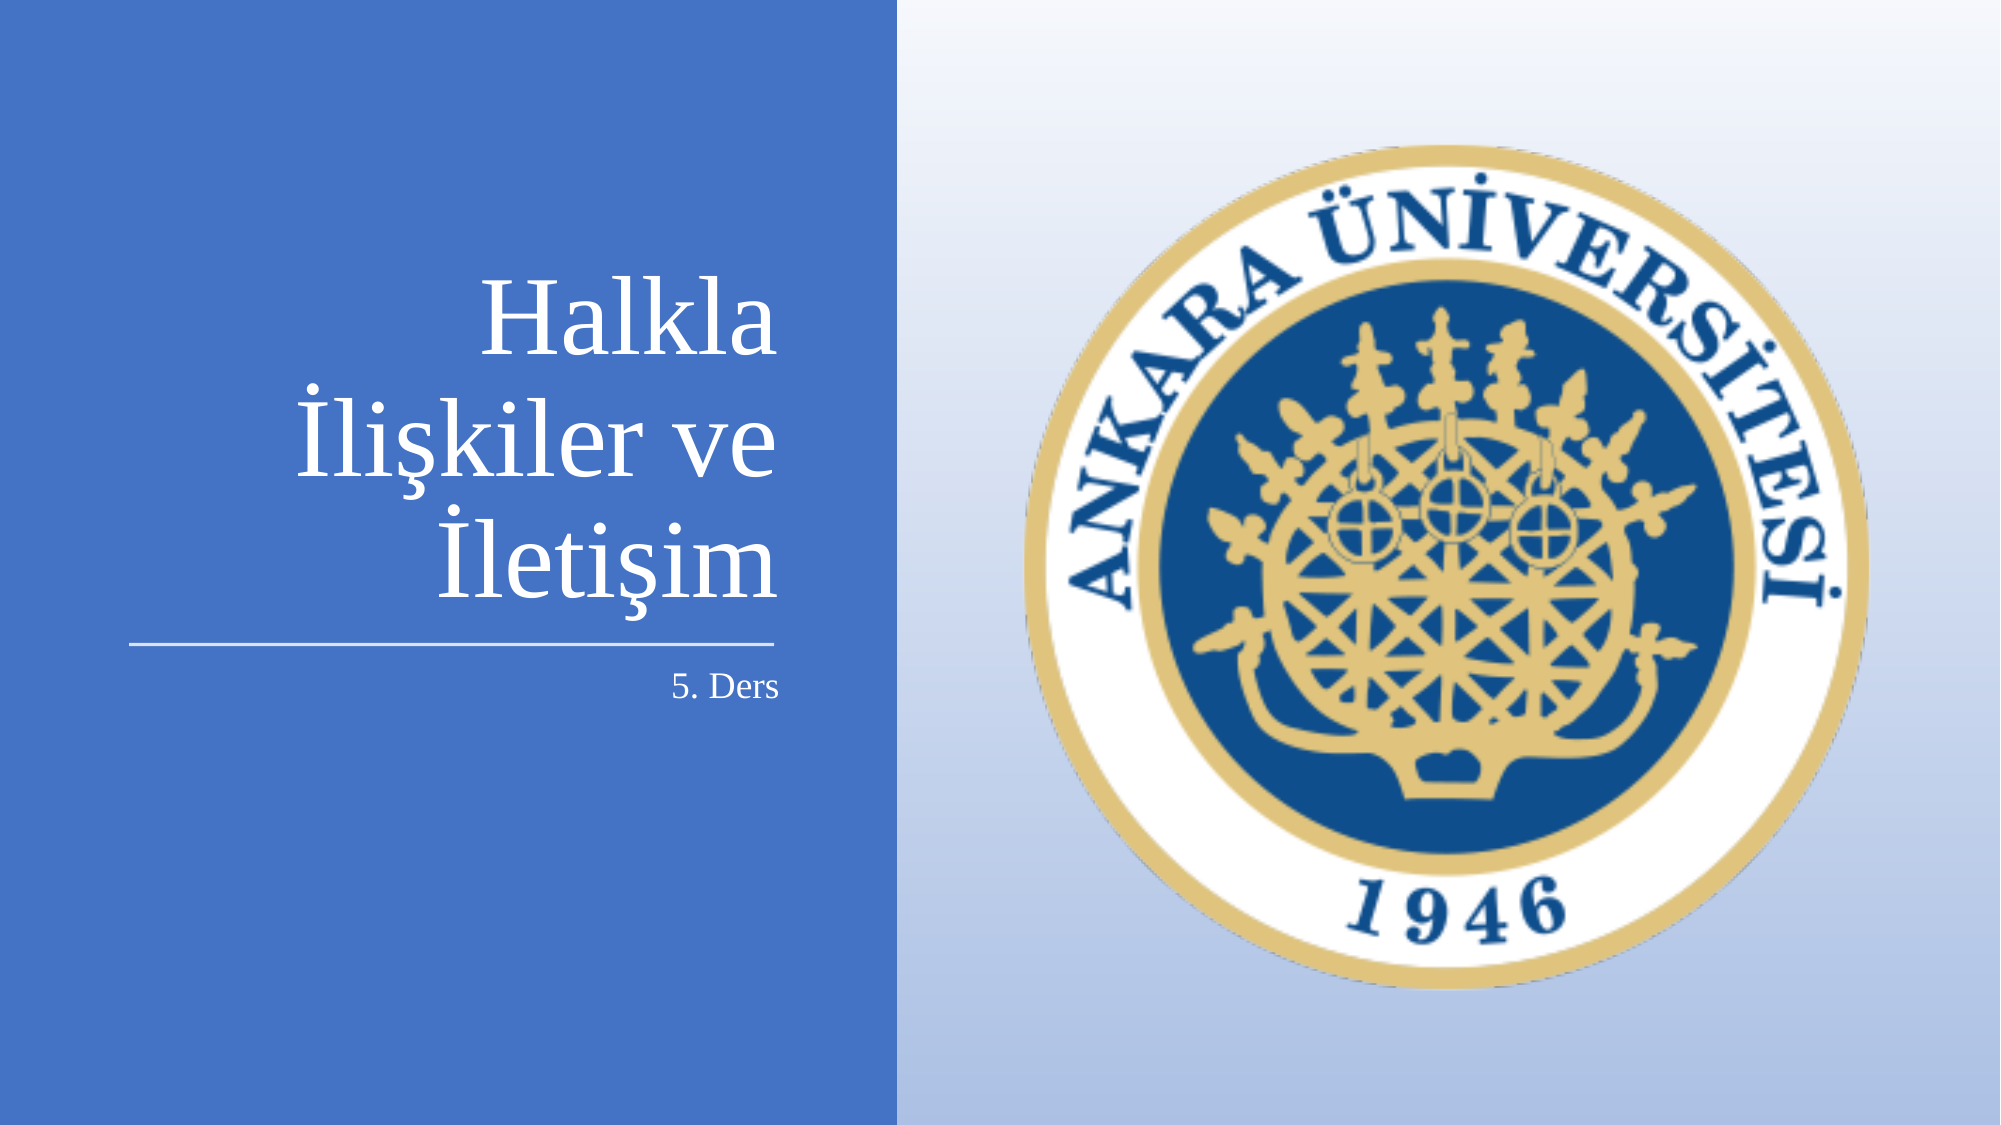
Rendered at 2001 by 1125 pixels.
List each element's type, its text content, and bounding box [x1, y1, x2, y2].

text_box [0, 0, 898, 1125]
title Halkla İlişkiler ve İletişim [104, 131, 795, 630]
subtitle 5. Ders [104, 658, 795, 1021]
picture [999, 120, 1896, 1005]
